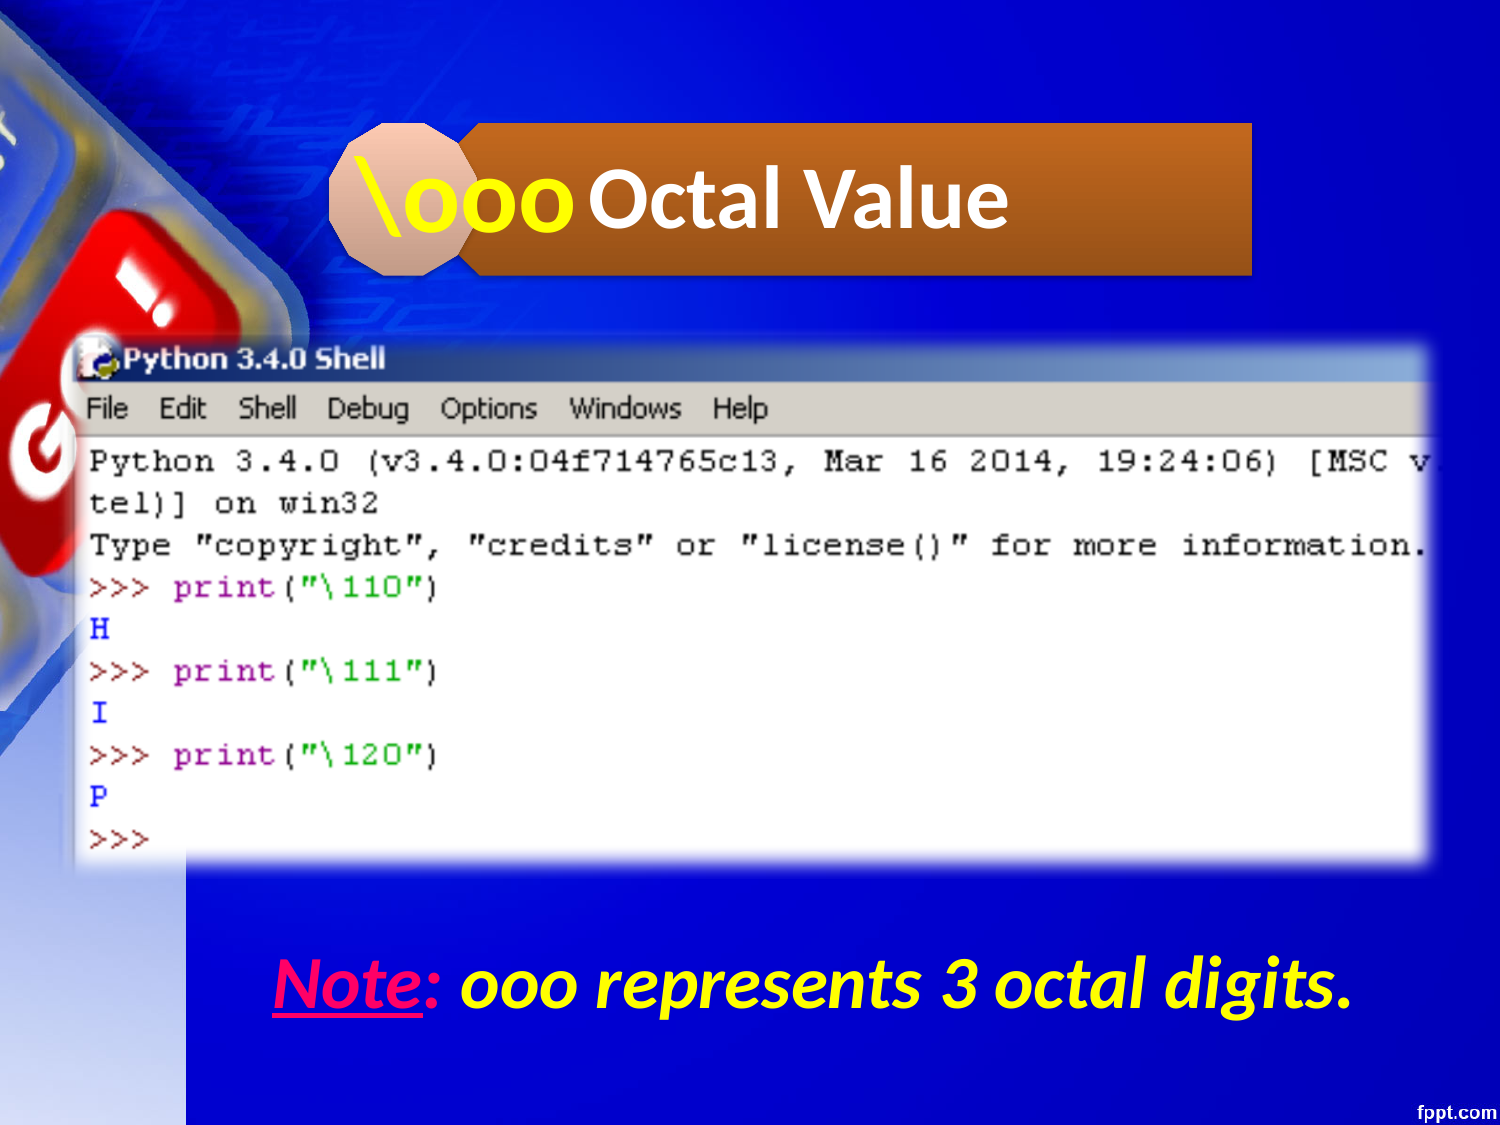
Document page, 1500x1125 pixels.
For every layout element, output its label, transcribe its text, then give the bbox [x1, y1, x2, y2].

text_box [152, 34, 1430, 326]
picture [0, 0, 1500, 1125]
title Note: ooo represents 3 octal digits. [187, 914, 1442, 1043]
